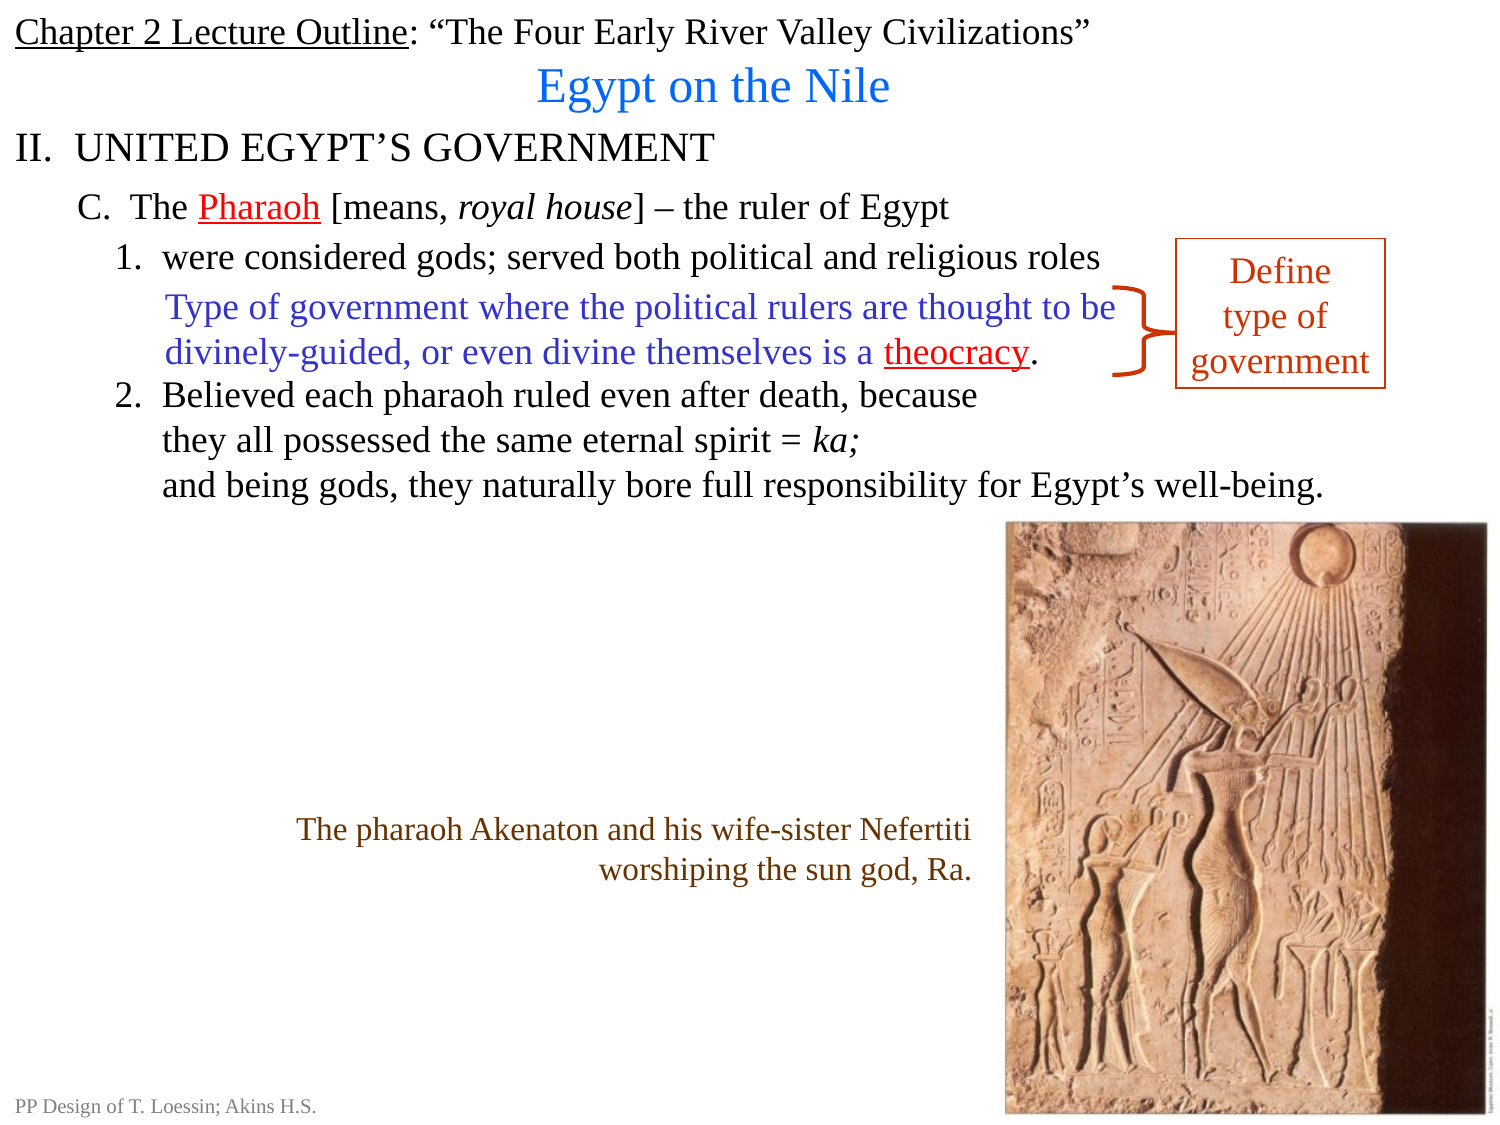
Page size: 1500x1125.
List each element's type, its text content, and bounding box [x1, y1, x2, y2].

text_box The pharaoh Akenaton and his wife-sister Nefertiti worshiping the sun god, Ra. [262, 799, 988, 895]
picture [998, 512, 1500, 1125]
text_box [665, 262, 697, 863]
text_box Type of government where the political rulers are thought to be divinely-guided, or even divine themselves is a theocracy. [702, 274, 1166, 362]
text_box [1112, 287, 1175, 362]
text_box PP Design of T. Loessin; Akins H.S. [0, 1084, 453, 1125]
text_box 1. were considered gods; served both political and religious roles [99, 224, 1140, 285]
text_box 2. Believed each pharaoh ruled even after death, because they all possessed the same eternal spirit = ka; and being gods, they naturally bore full responsibility for Egypt’s well-being. [99, 362, 659, 513]
text_box 2. Believed each pharaoh ruled even after death, because they all possessed the same eternal spirit = ka; and being gods, they naturally bore full responsibility for Egypt’s well-being. [702, 362, 1438, 513]
text_box C. The Pharaoh [means, royal house] – the ruler of Egypt [62, 174, 978, 235]
text_box Chapter 2 Lecture Outline: “The Four Early River Valley Civilizations” Egypt on the Nile [0, 0, 1428, 120]
text_box Type of government where the political rulers are thought to be divinely-guided, or even divine themselves is a theocracy. [150, 274, 659, 362]
text_box Define type of government [1175, 238, 1386, 362]
text_box II. UNITED EGYPT’S GOVERNMENT [0, 112, 740, 178]
